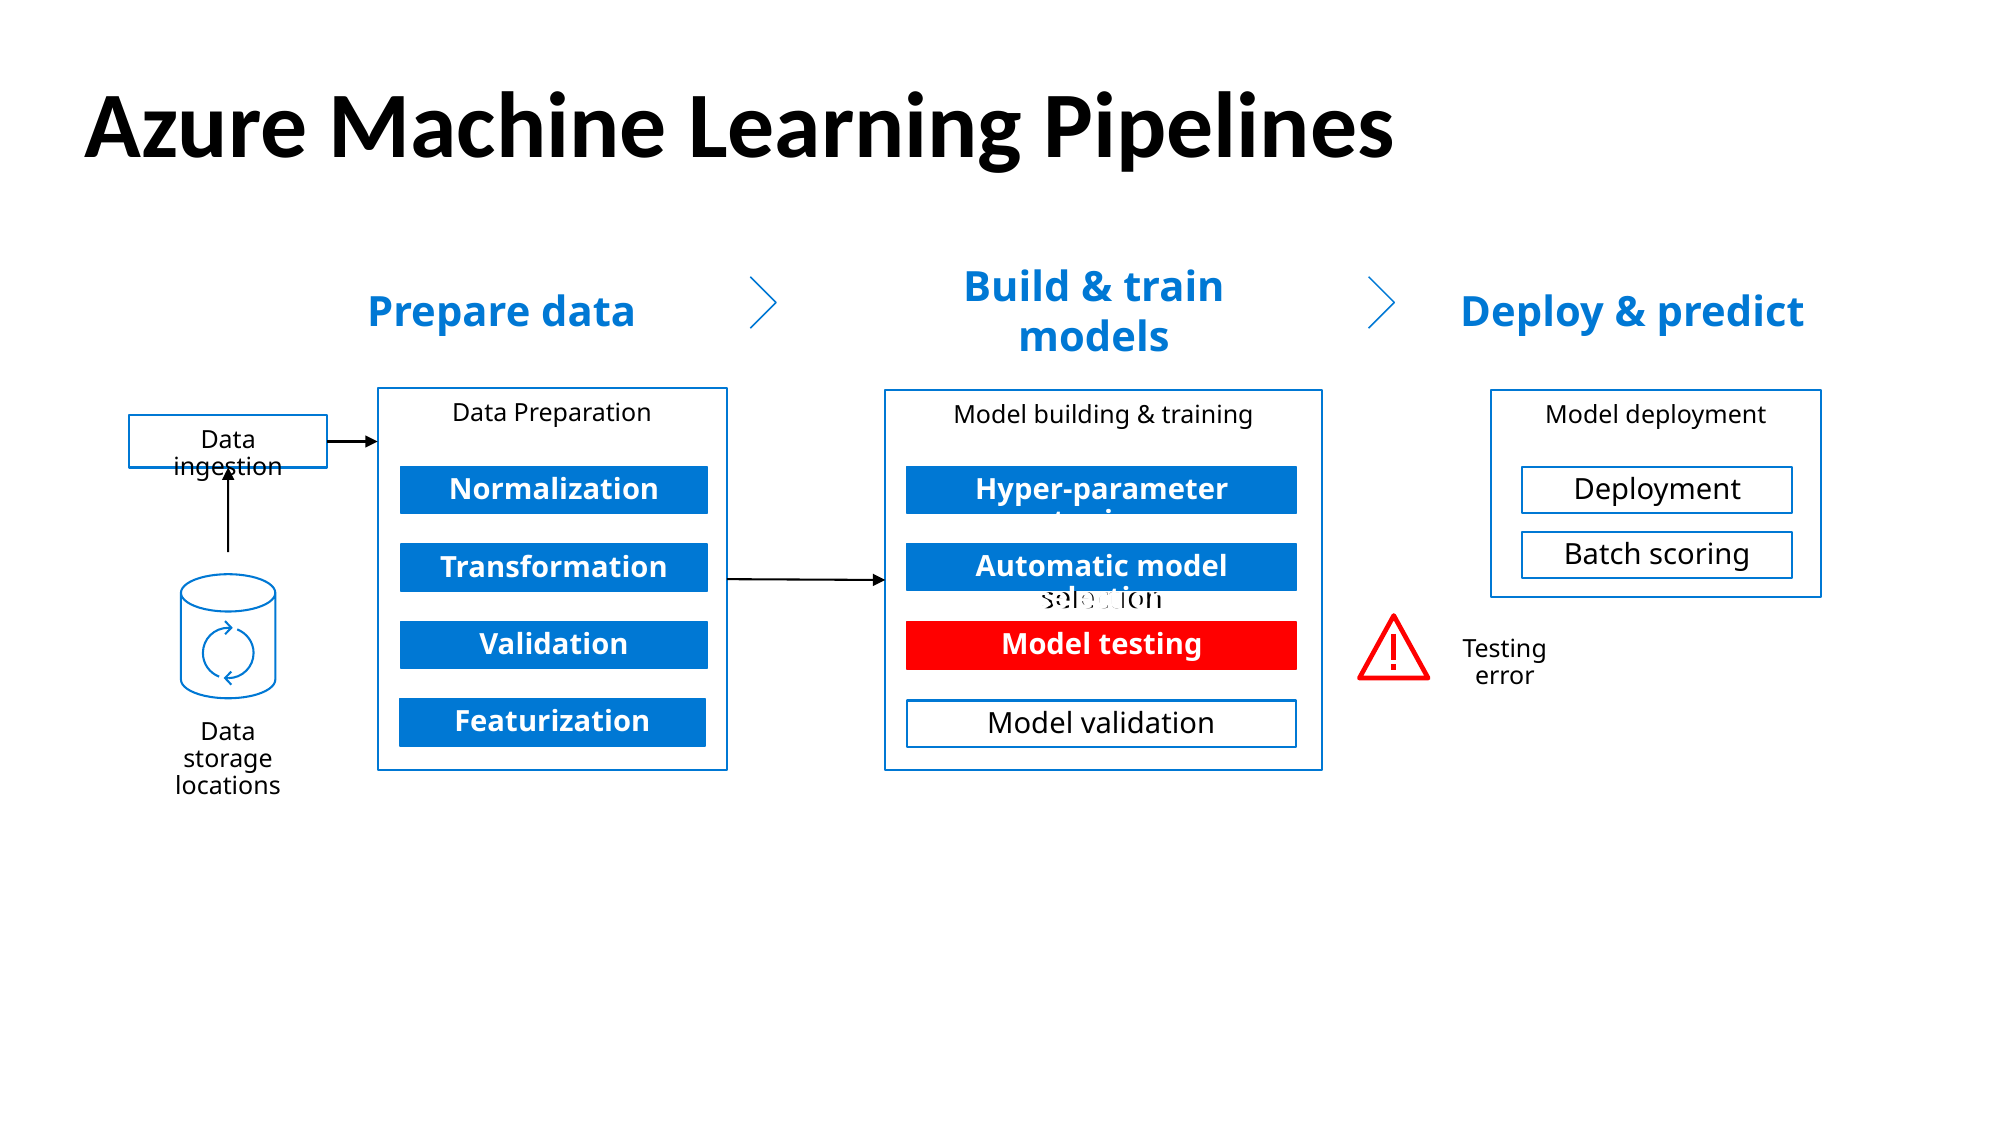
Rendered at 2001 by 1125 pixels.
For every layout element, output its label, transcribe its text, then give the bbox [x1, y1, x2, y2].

text_box Data storage locations [138, 711, 318, 783]
text_box [750, 276, 777, 329]
text_box Deploy & predict [1455, 284, 1810, 335]
text_box Batch scoring [1522, 532, 1793, 579]
text_box [180, 574, 276, 699]
text_box Normalization [401, 467, 708, 514]
text_box Featurization [399, 699, 706, 746]
text_box Model validation [906, 700, 1296, 747]
text_box Model deployment [1491, 389, 1821, 597]
text_box Model testing [907, 622, 1297, 669]
text_box [181, 574, 276, 611]
text_box Automatic model selection [907, 544, 1297, 591]
text_box Data Preparation [377, 388, 727, 771]
text_box Prepare data [364, 284, 639, 335]
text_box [1359, 615, 1595, 679]
text_box Hyper-parameter tuning [907, 467, 1297, 514]
text_box Validation [401, 621, 708, 669]
text_box Deployment [1522, 467, 1793, 514]
text_box [1368, 276, 1395, 329]
text_box Build & train models [883, 284, 1304, 335]
title Azure Machine Learning Pipelines [69, 49, 1930, 174]
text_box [202, 620, 254, 685]
text_box Model building & training [885, 389, 1323, 770]
text_box Transformation [401, 544, 708, 591]
text_box Data ingestion [128, 415, 328, 468]
